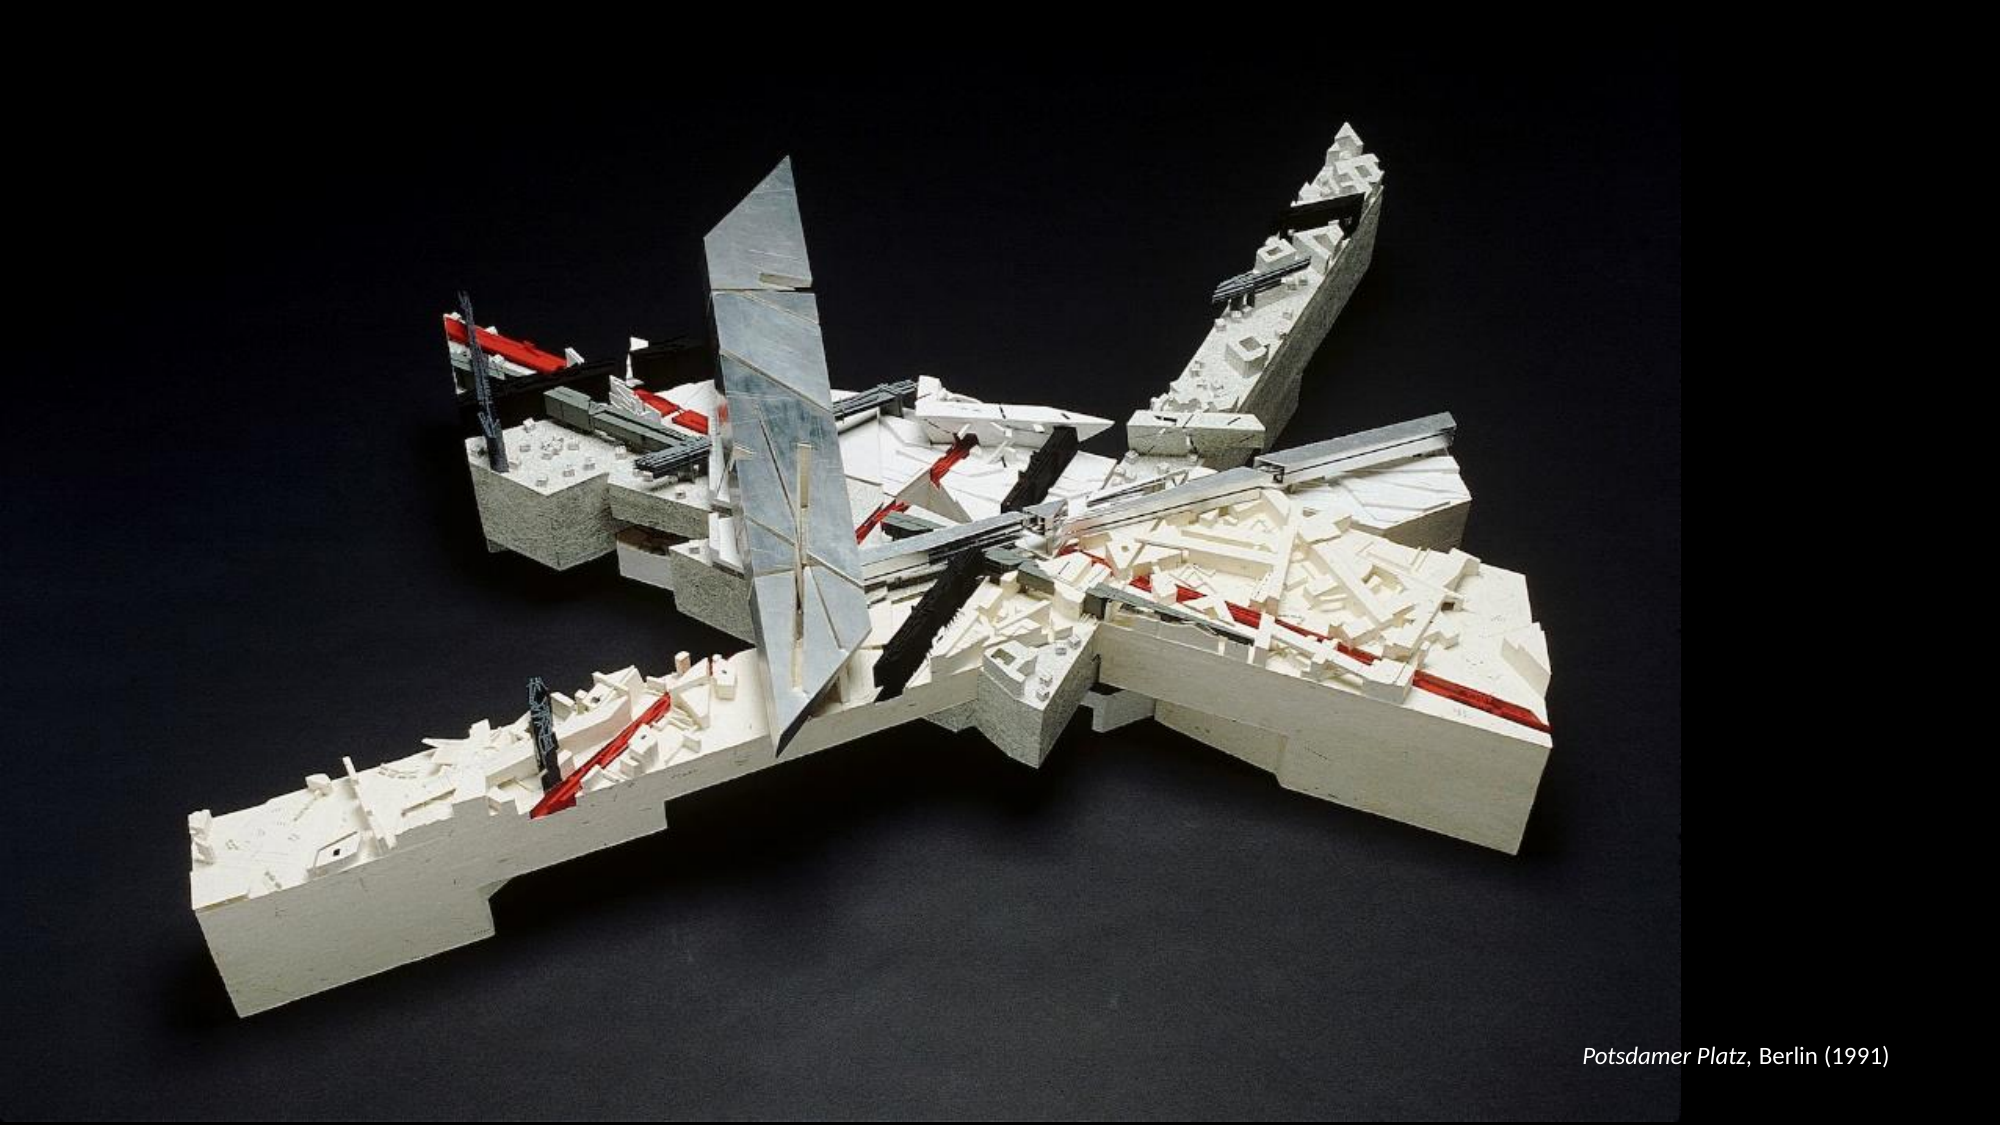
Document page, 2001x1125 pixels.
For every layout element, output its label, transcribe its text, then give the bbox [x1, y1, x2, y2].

picture [0, 0, 1681, 1122]
text_box Potsdamer Platz, Berlin (1991) [1681, 1032, 1905, 1077]
